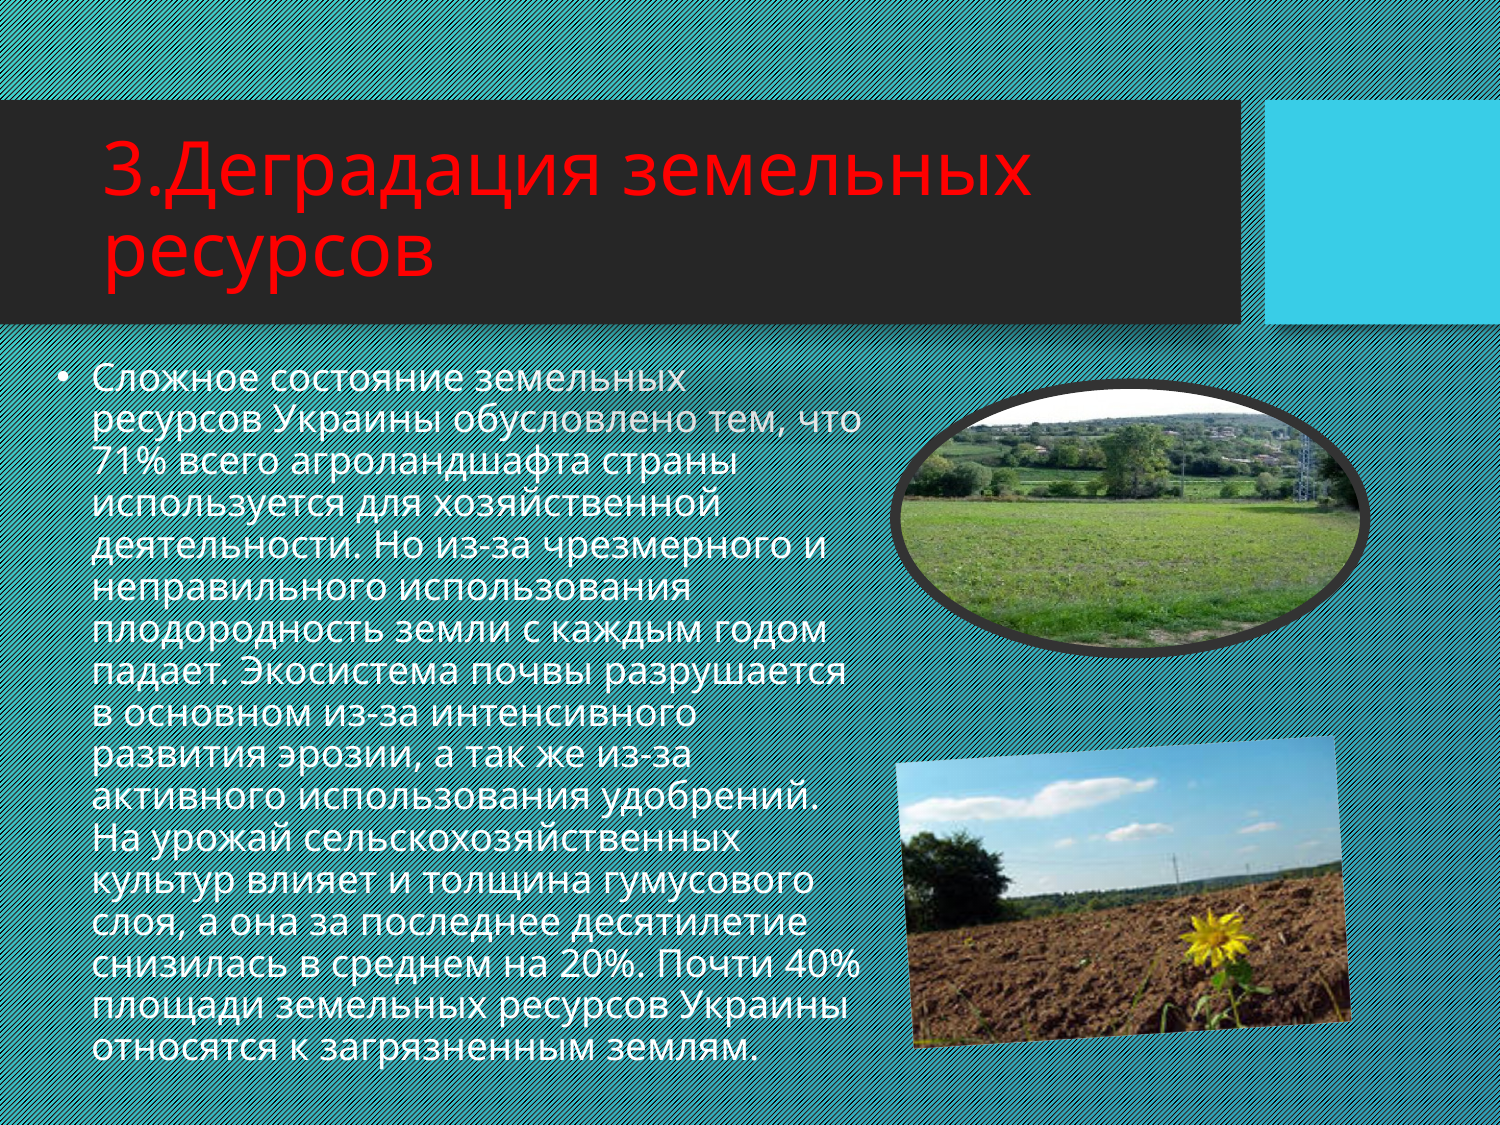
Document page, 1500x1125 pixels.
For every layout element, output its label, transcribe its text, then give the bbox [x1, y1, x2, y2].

title 3.Деградация земельных ресурсов [86, 123, 1219, 301]
picture [0, 0, 1500, 1125]
list Сложное состояние земельных ресурсов Украины обусловлено тем, что 71% всего агроландшафта страны используется для хозяйственной деятельности. Но из-за чрезмерного и неправильного использования плодородность земли с каждым годом падает. Экосистема почвы разрушается в основном из-за интенсивного развития эрозии, а так же из-за активного использования удобрений. На урожай сельскохозяйственных культур влияет и толщина гумусового слоя, а она за последнее десятилетие снизилась в среднем на 20%. Почти 40% площади земельных ресурсов Украины относятся к загрязненным землям. [40, 349, 881, 1125]
